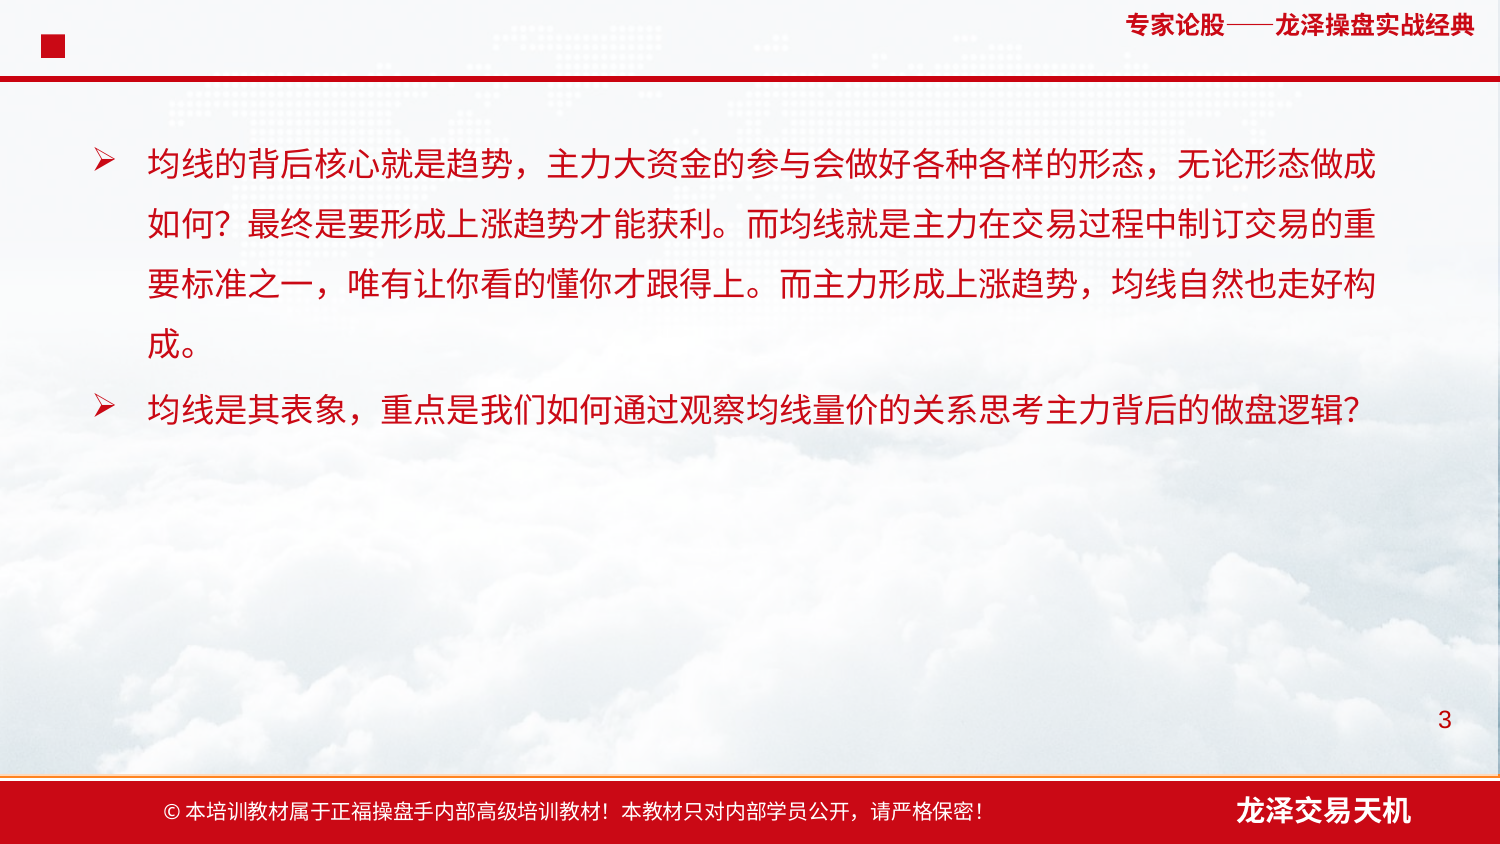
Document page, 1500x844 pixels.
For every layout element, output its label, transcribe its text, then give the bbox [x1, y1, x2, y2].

list 均线的背后核心就是趋势，主力大资金的参与会做好各种各样的形态，无论形态做成如何？最终是要形成上涨趋势才能获利。而均线就是主力在交易过程中制订交易的重要标准之一，唯有让你看的懂你才跟得上。而主力形成上涨趋势，均线自然也走好构成。 均线是其表象，重点是我们如何通过观察均线量价的关系思考主力背后的做盘逻辑？ [76, 115, 1422, 720]
